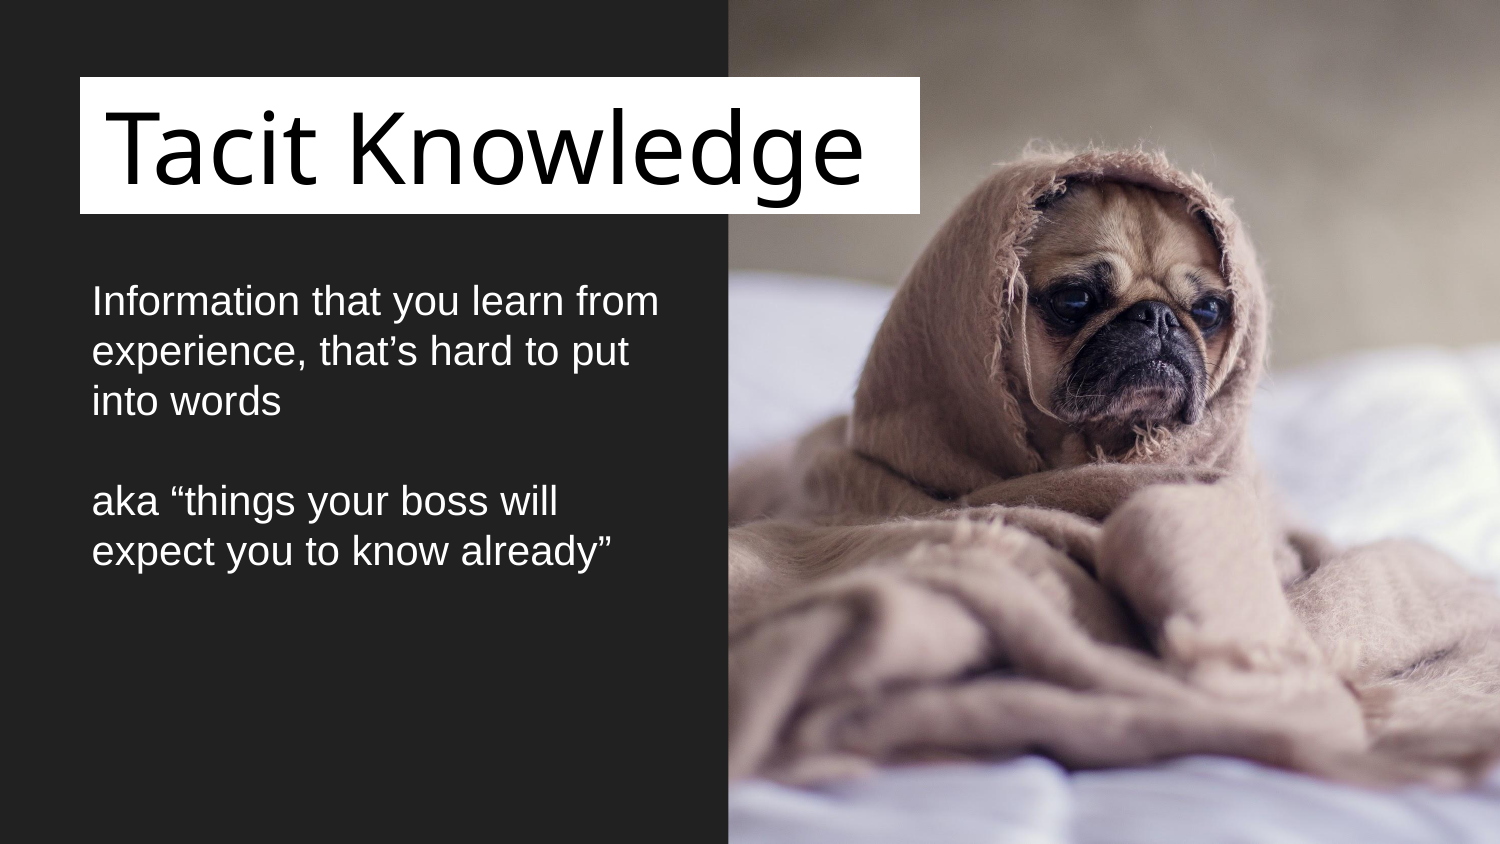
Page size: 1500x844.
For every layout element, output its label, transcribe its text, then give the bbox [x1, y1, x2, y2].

title Tacit Knowledge: [64, 44, 723, 245]
picture [728, 0, 1500, 844]
title Information that you learn from experience, that’s hard to put into words aka “things your boss will expect you to know already” [76, 287, 696, 733]
